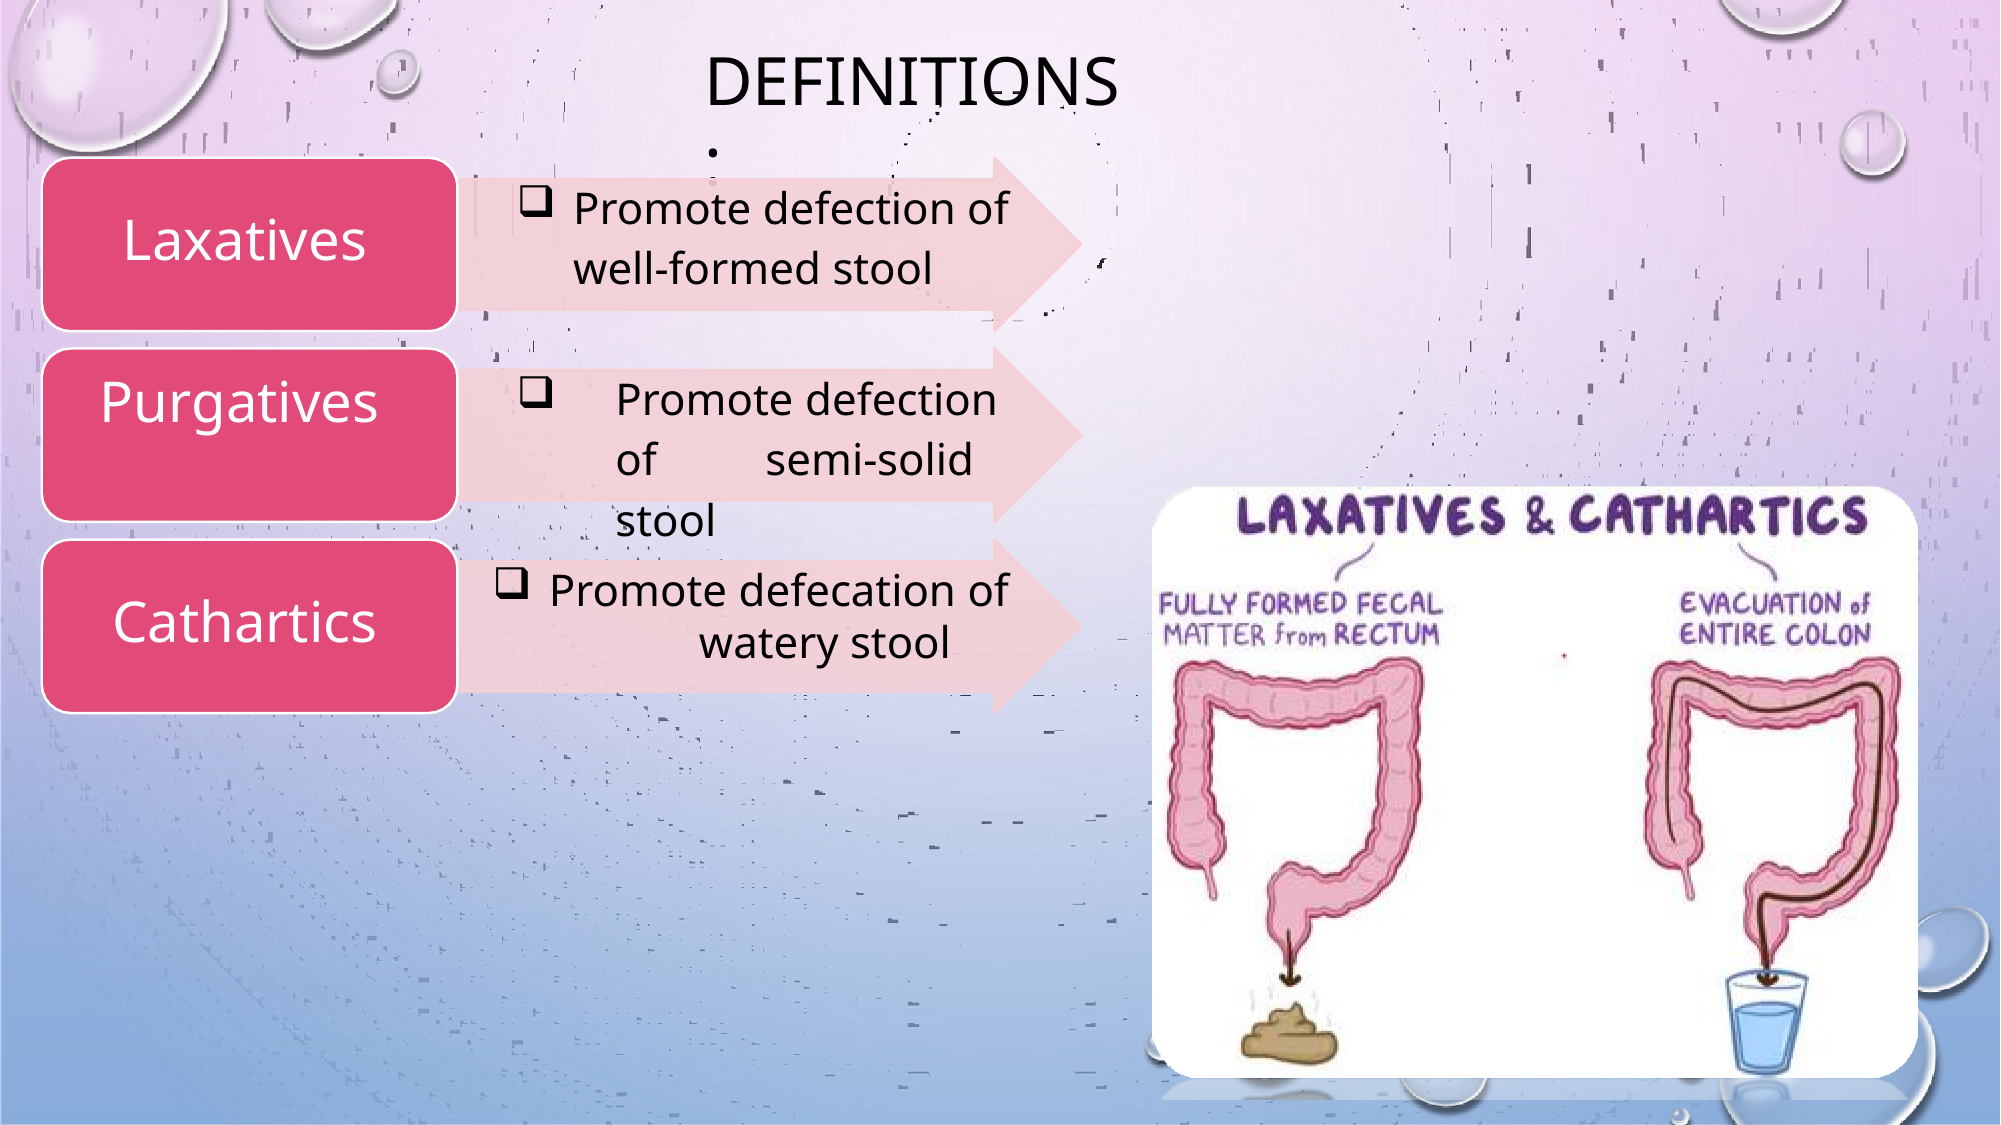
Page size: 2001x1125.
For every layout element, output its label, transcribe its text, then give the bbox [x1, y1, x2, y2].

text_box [1148, 486, 1921, 1100]
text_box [460, 348, 1082, 523]
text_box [41, 348, 458, 523]
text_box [458, 157, 1082, 332]
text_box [41, 539, 458, 714]
title DEFINITIONS: [702, 37, 1136, 228]
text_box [460, 539, 1082, 714]
picture [0, 0, 2000, 1125]
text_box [41, 157, 458, 332]
text_box Promote defection of semi-solid stool [514, 532, 1017, 537]
